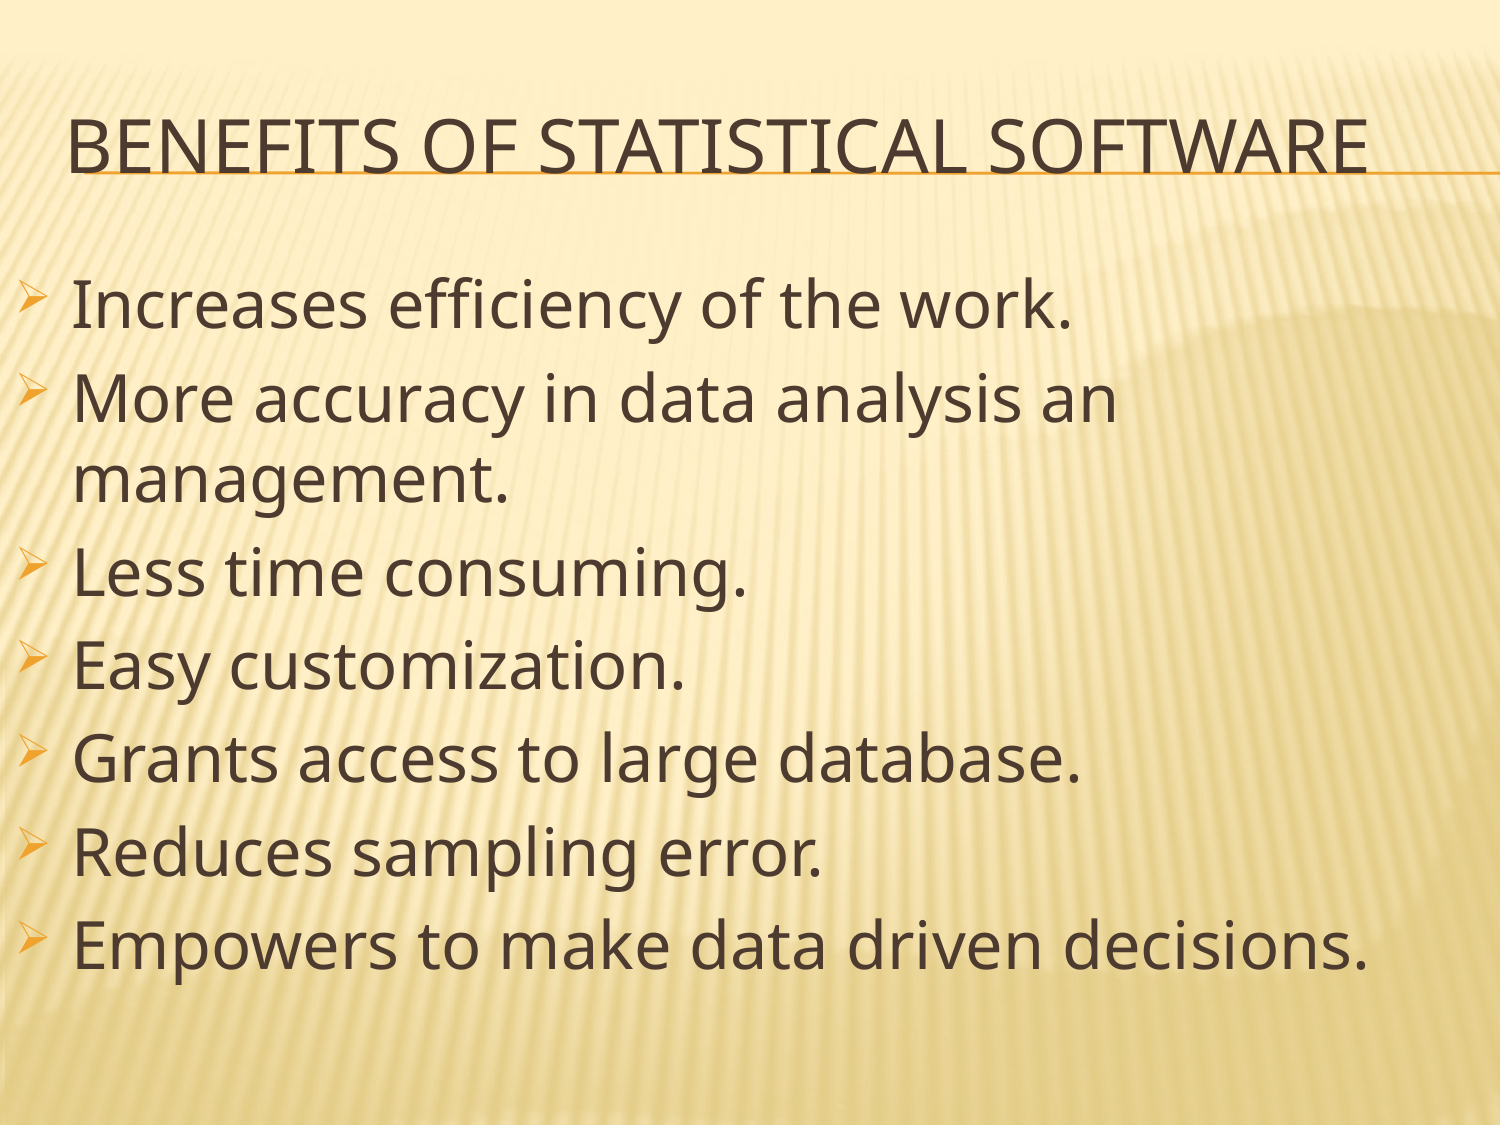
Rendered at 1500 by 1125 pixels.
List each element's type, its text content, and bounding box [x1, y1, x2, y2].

list Increases efficiency of the work. More accuracy in data analysis an management. Less time consuming. Easy customization. Grants access to large database. Reduces sampling error. Empowers to make data driven decisions. [0, 254, 1475, 998]
title Benefits of Statistical Software [50, 75, 1475, 213]
